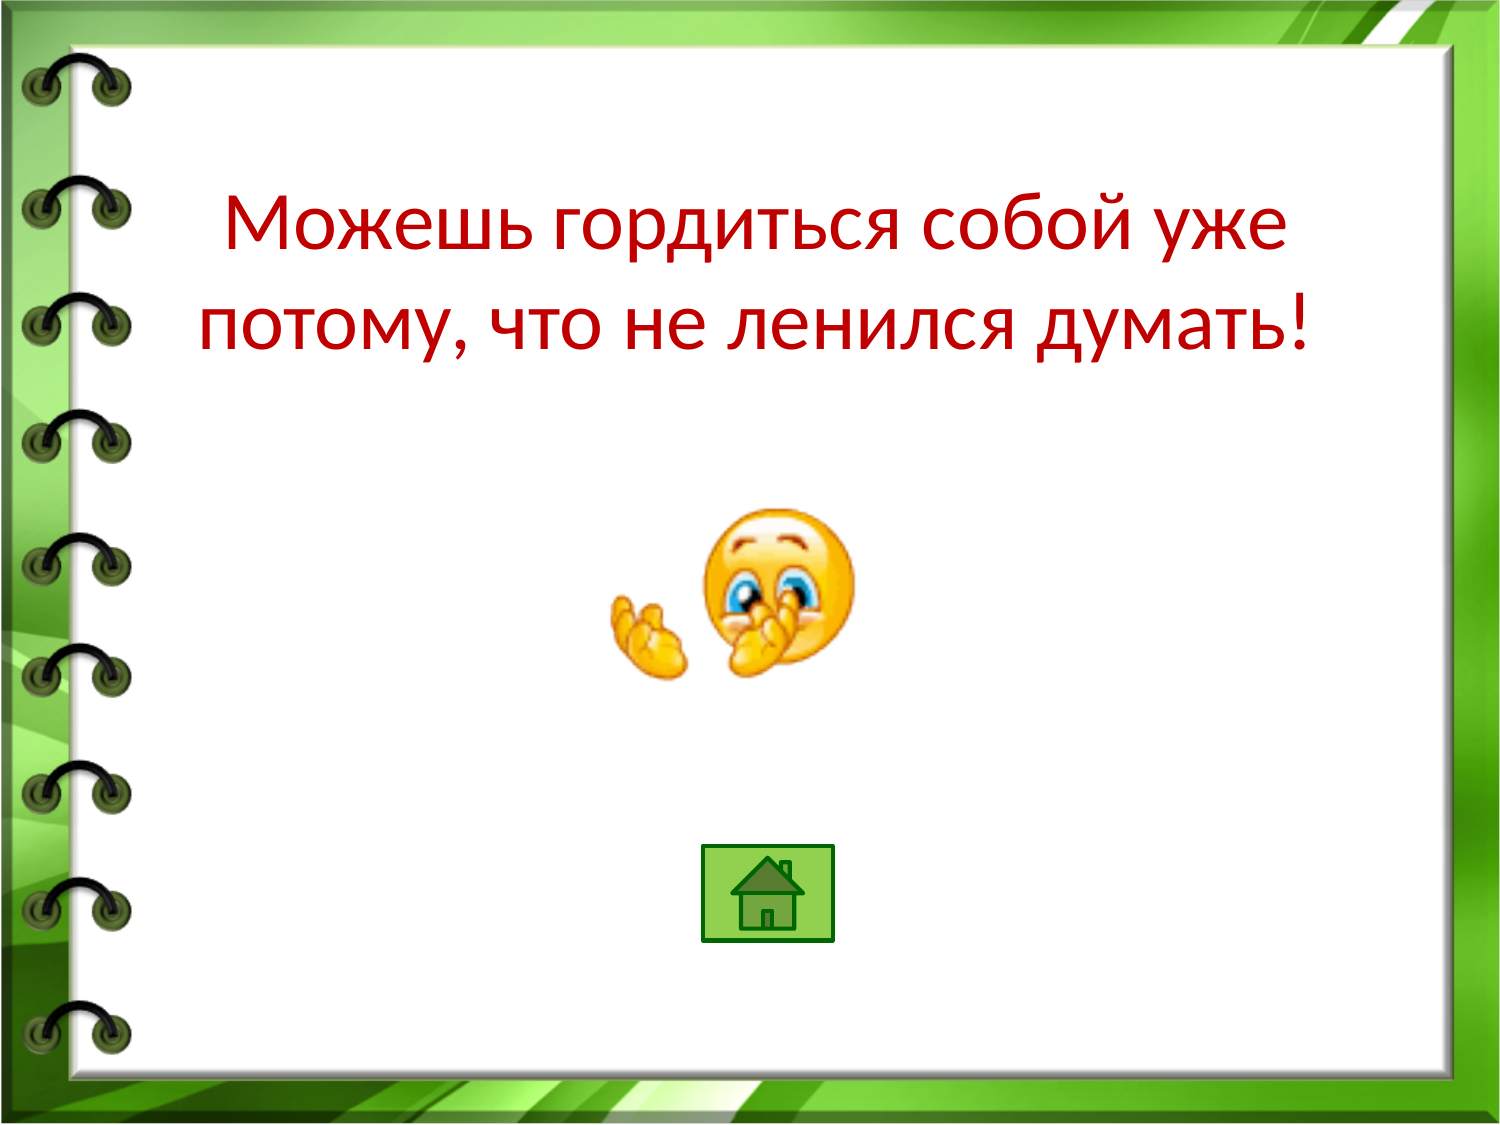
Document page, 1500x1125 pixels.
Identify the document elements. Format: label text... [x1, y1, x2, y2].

picture [0, 0, 1500, 1125]
text_box [701, 844, 835, 943]
title Можешь гордиться собой уже потому, что не ленился думать! [100, 172, 1412, 361]
